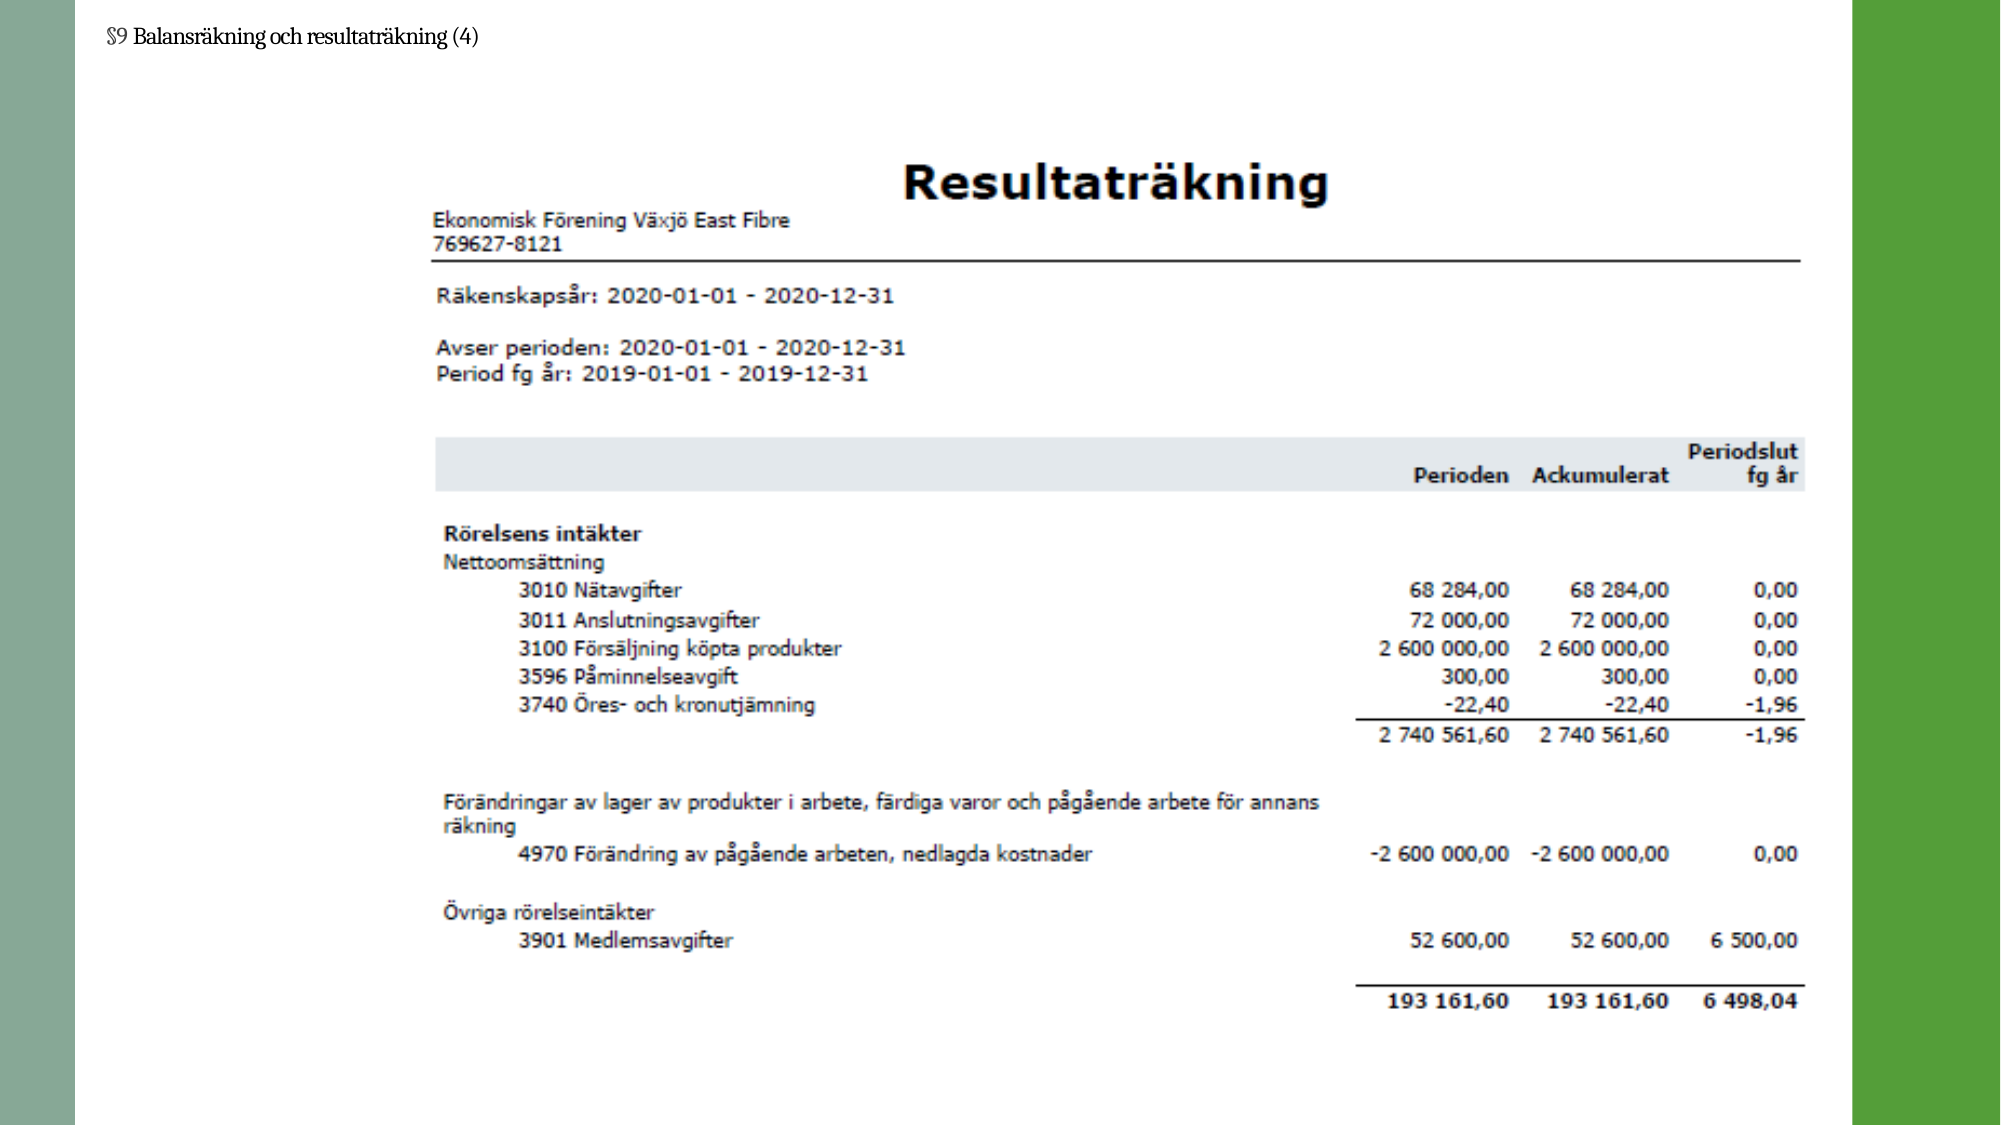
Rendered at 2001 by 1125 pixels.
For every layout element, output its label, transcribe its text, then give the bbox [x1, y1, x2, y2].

picture [420, 148, 1825, 1037]
title §9 Balansräkning och resultaträkning (4) [90, 19, 1316, 114]
